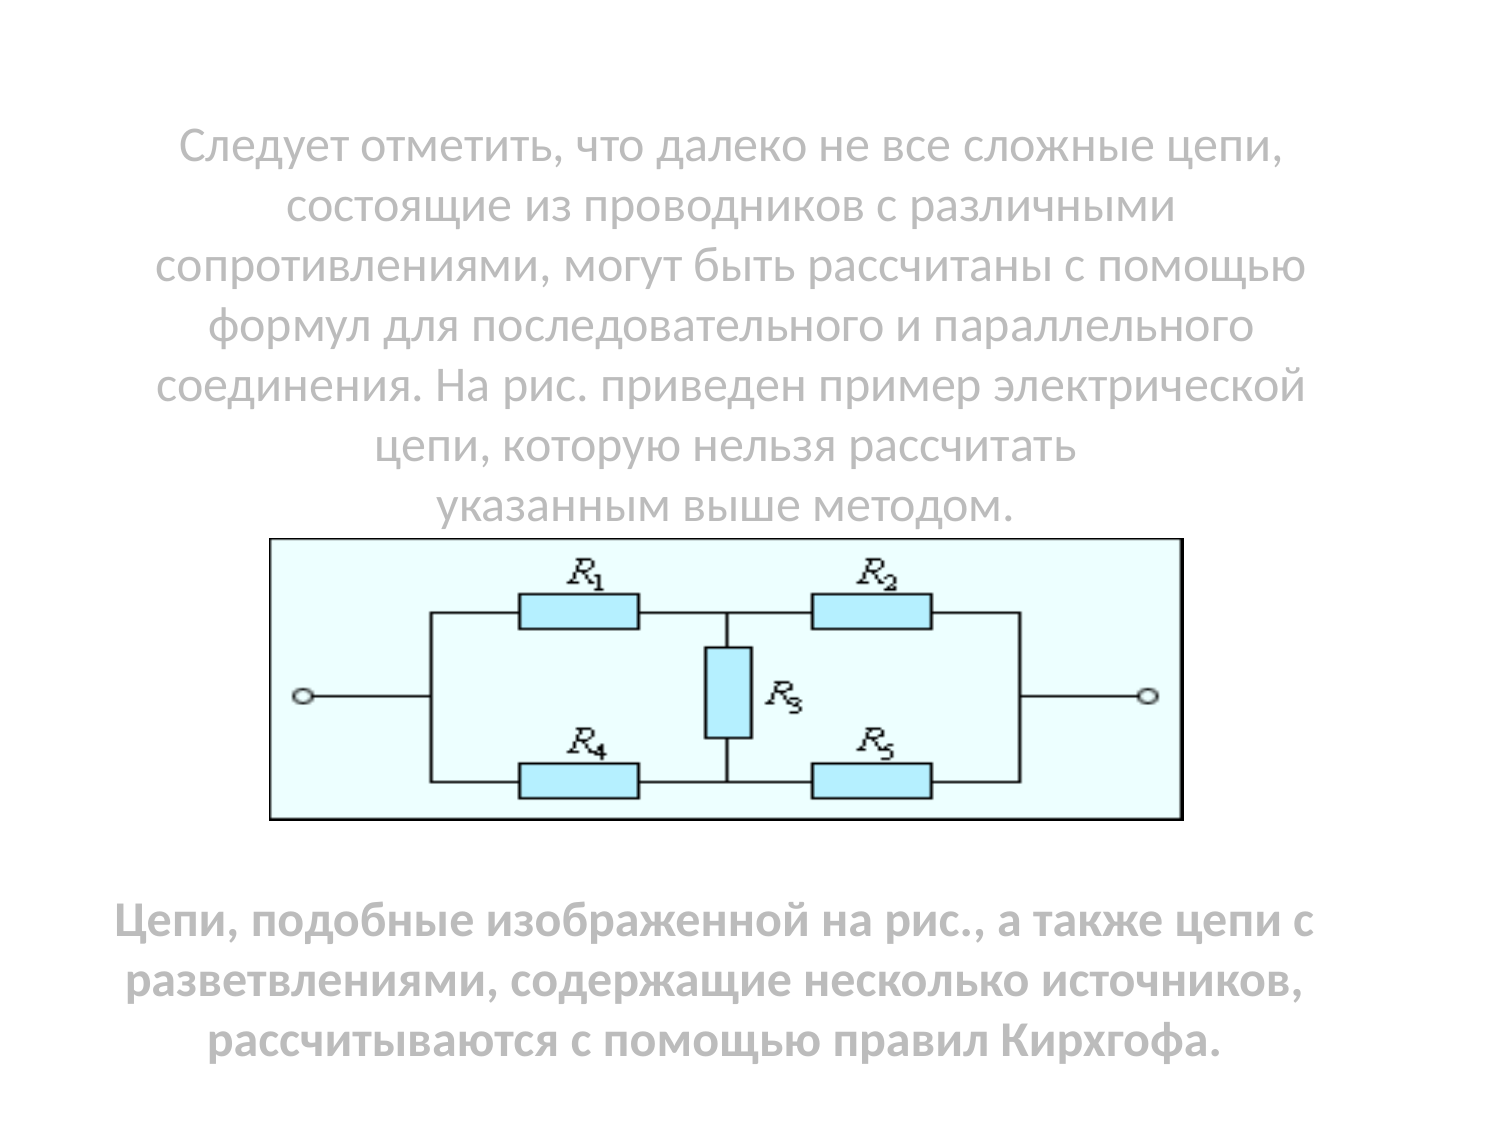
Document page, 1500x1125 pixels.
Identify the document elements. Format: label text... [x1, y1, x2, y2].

subtitle Цепи, подобные изображенной на рис., а также цепи с разветвлениями, содержащие несколько источников, рассчитываются с помощью правил Кирхгофа. [70, 878, 1359, 1079]
picture [269, 538, 1184, 821]
title Следует отметить, что далеко не все сложные цепи, состоящие из проводников с различными сопротивлениями, могут быть рассчитаны с помощью формул для последовательного и параллельного соединения. На рис. приведен пример электрической цепи, которую нельзя рассчитать указанным выше методом. [87, 117, 1376, 525]
